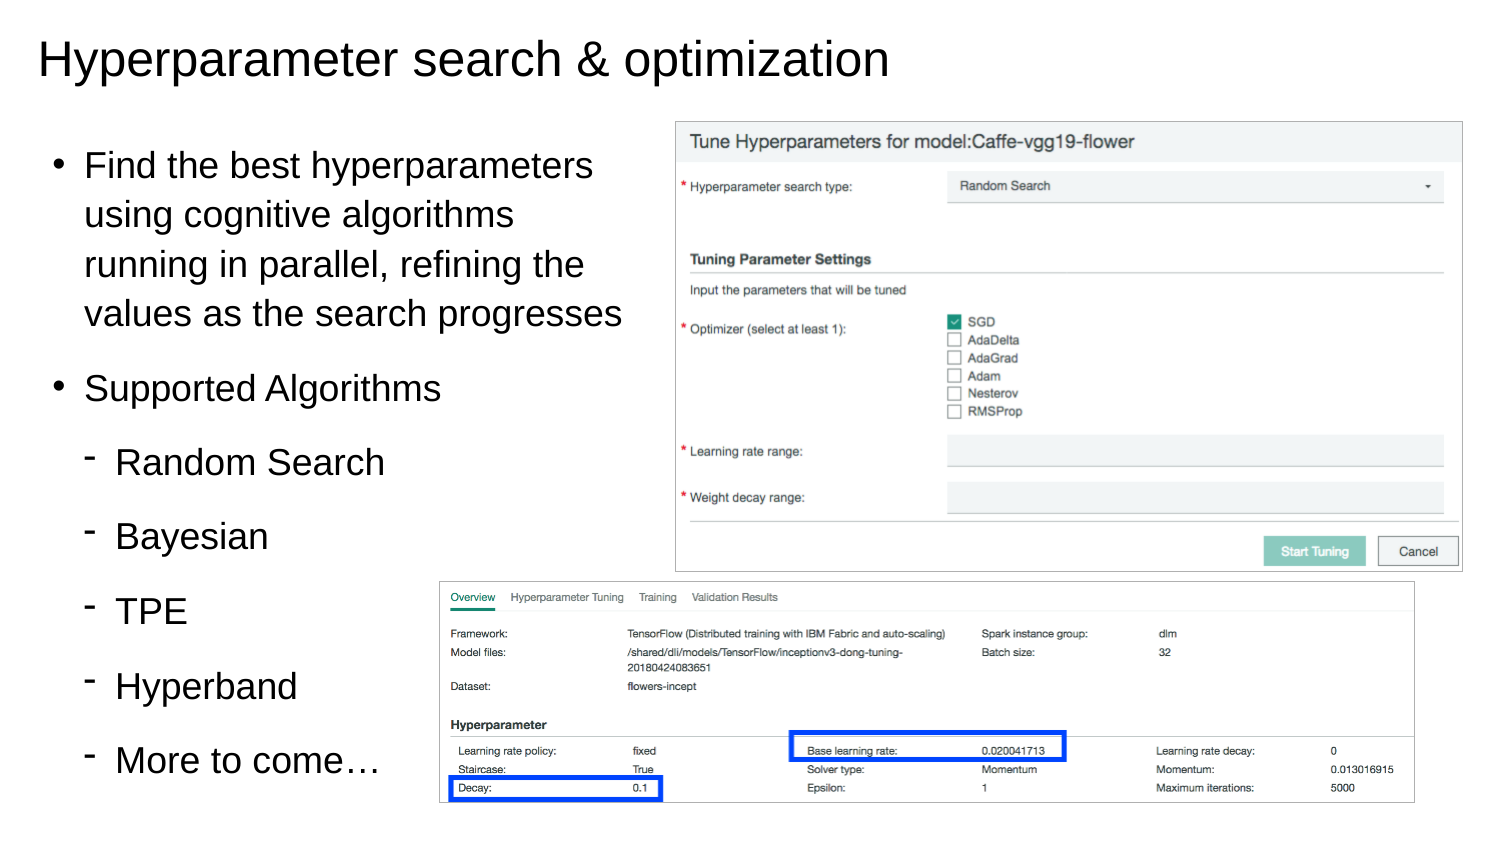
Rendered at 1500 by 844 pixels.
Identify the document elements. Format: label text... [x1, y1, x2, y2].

text_box Find the best hyperparameters using cognitive algorithms running in parallel, refining the values as the search progresses Supported Algorithms Random Search Bayesian TPE Hyperband More to come… [37, 128, 664, 767]
title Hyperparameter search & optimization [37, 33, 1463, 96]
picture [674, 121, 1463, 572]
picture [439, 581, 1415, 804]
